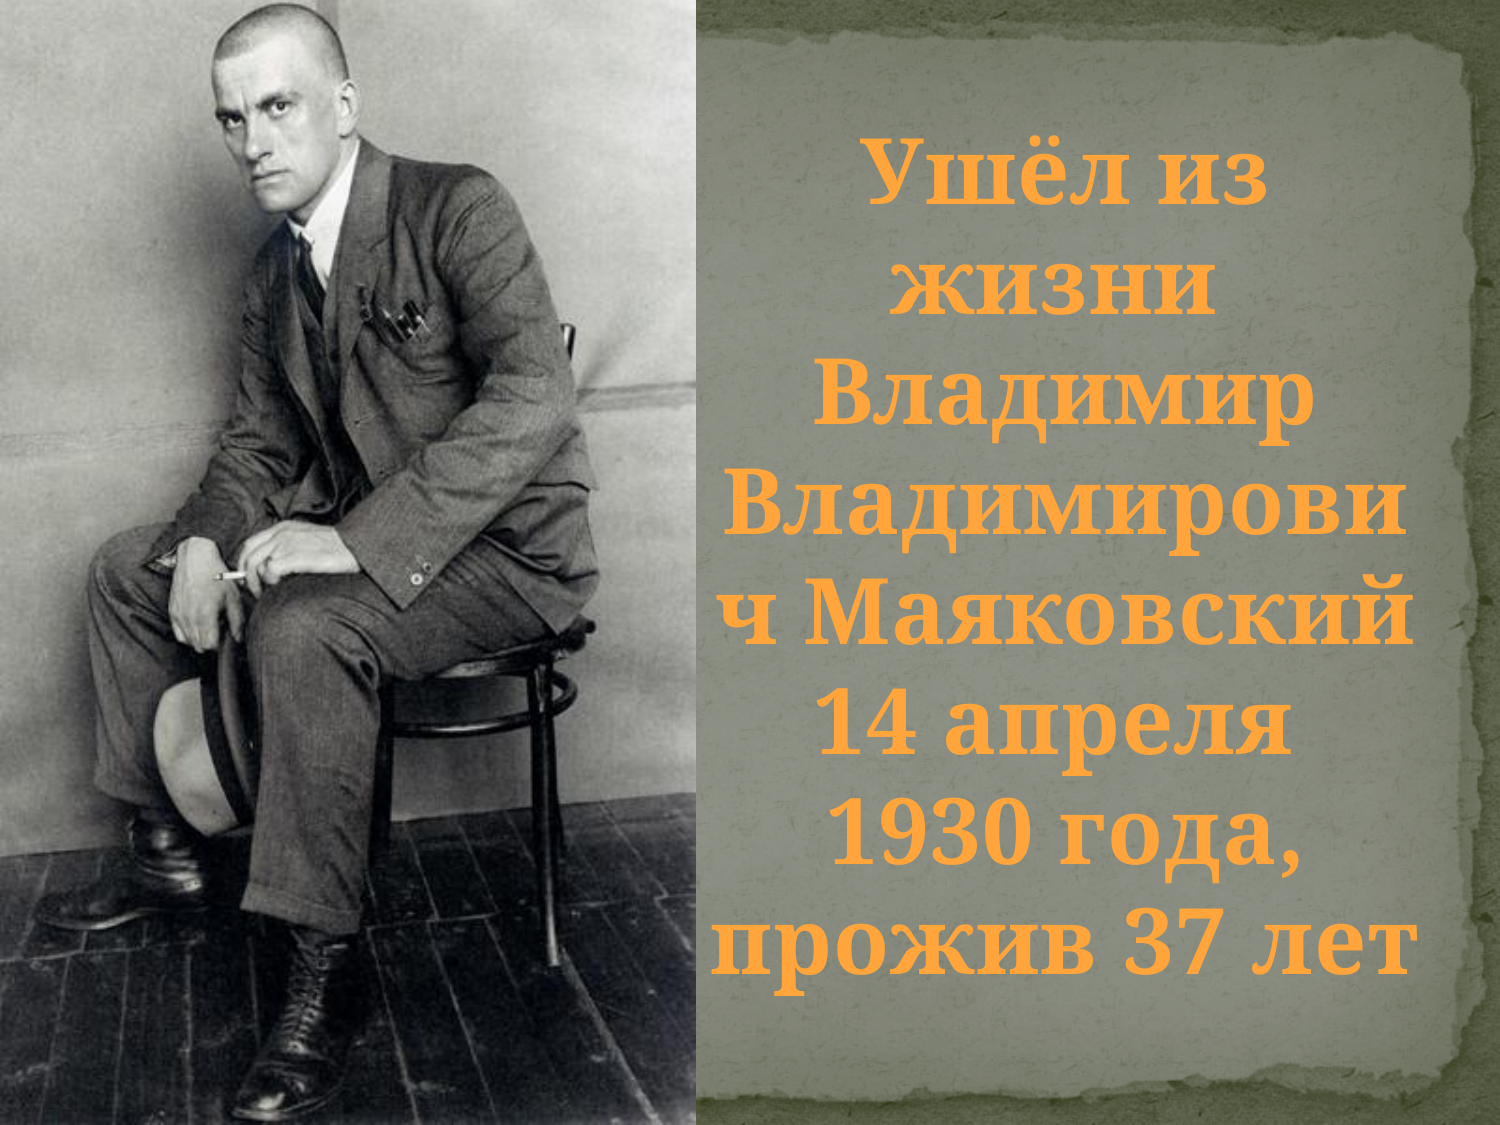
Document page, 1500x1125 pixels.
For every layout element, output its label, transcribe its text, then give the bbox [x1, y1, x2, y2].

picture [0, 0, 696, 1125]
text_box Ушёл из жизни Владимир Владимирович Маяковский 14 апреля 1930 года, прожив 37 лет [705, 105, 1442, 1001]
